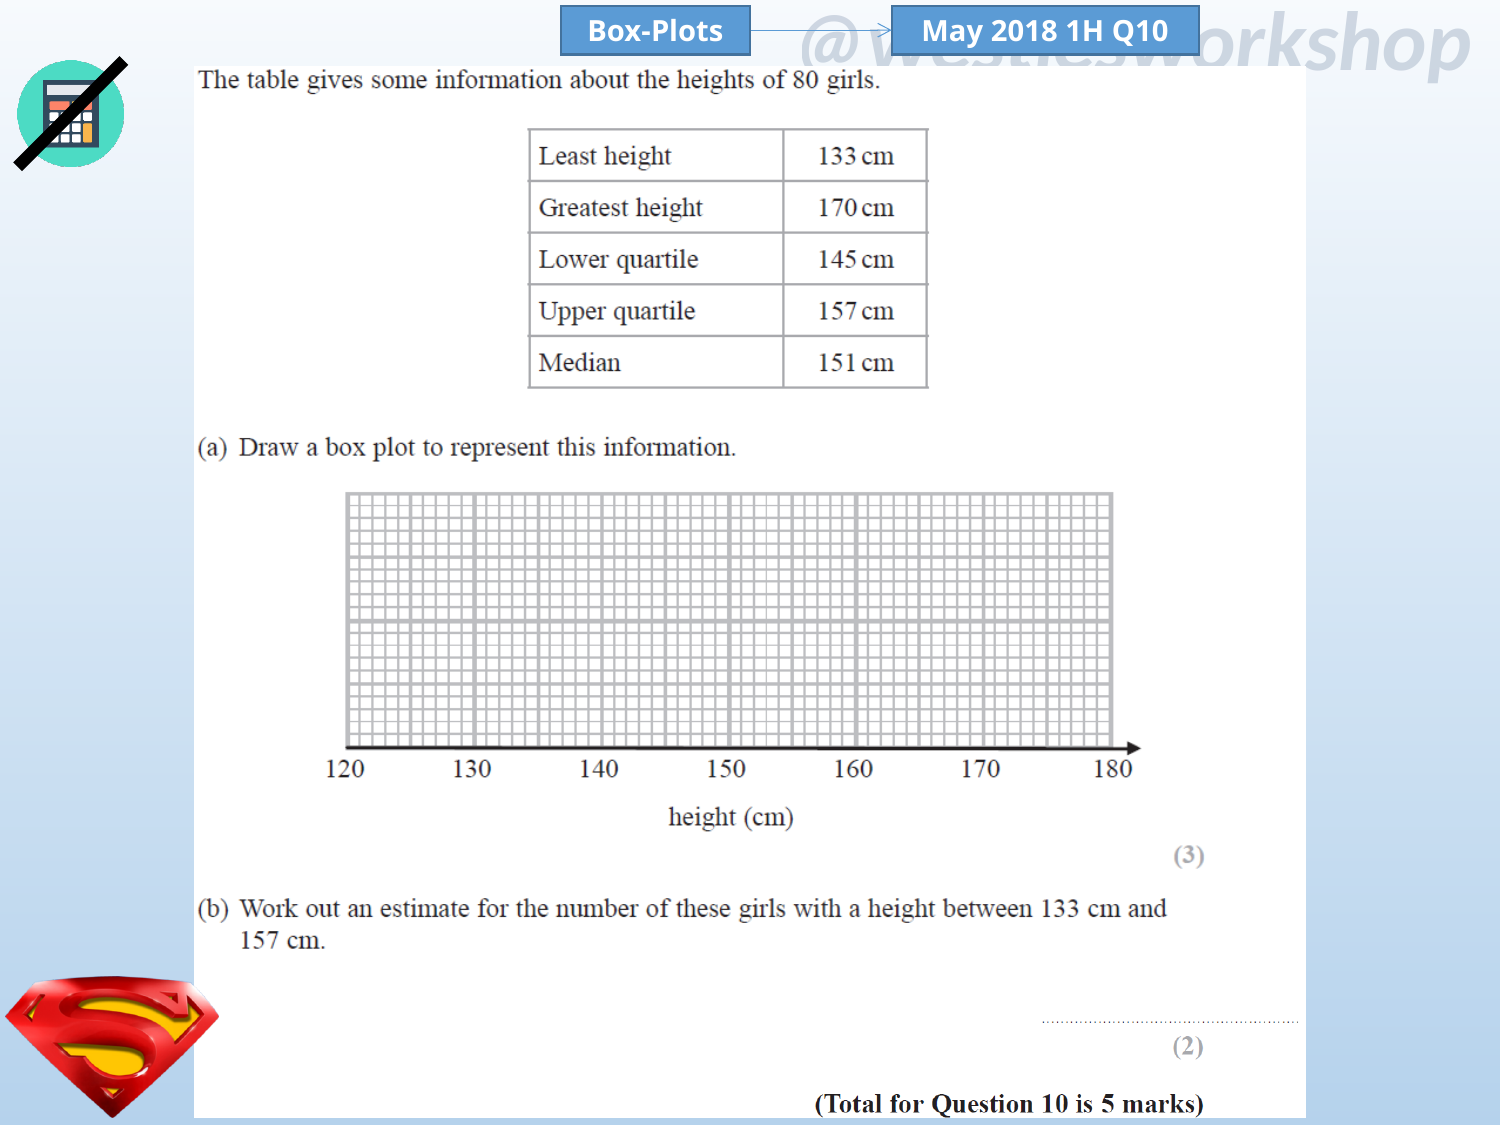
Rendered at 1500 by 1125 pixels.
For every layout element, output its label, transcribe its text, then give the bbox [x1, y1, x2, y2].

text_box May 2018 1H Q10 [891, 5, 1200, 56]
picture [5, 66, 1306, 1118]
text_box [17, 60, 124, 167]
text_box Box-Plots [560, 5, 751, 56]
